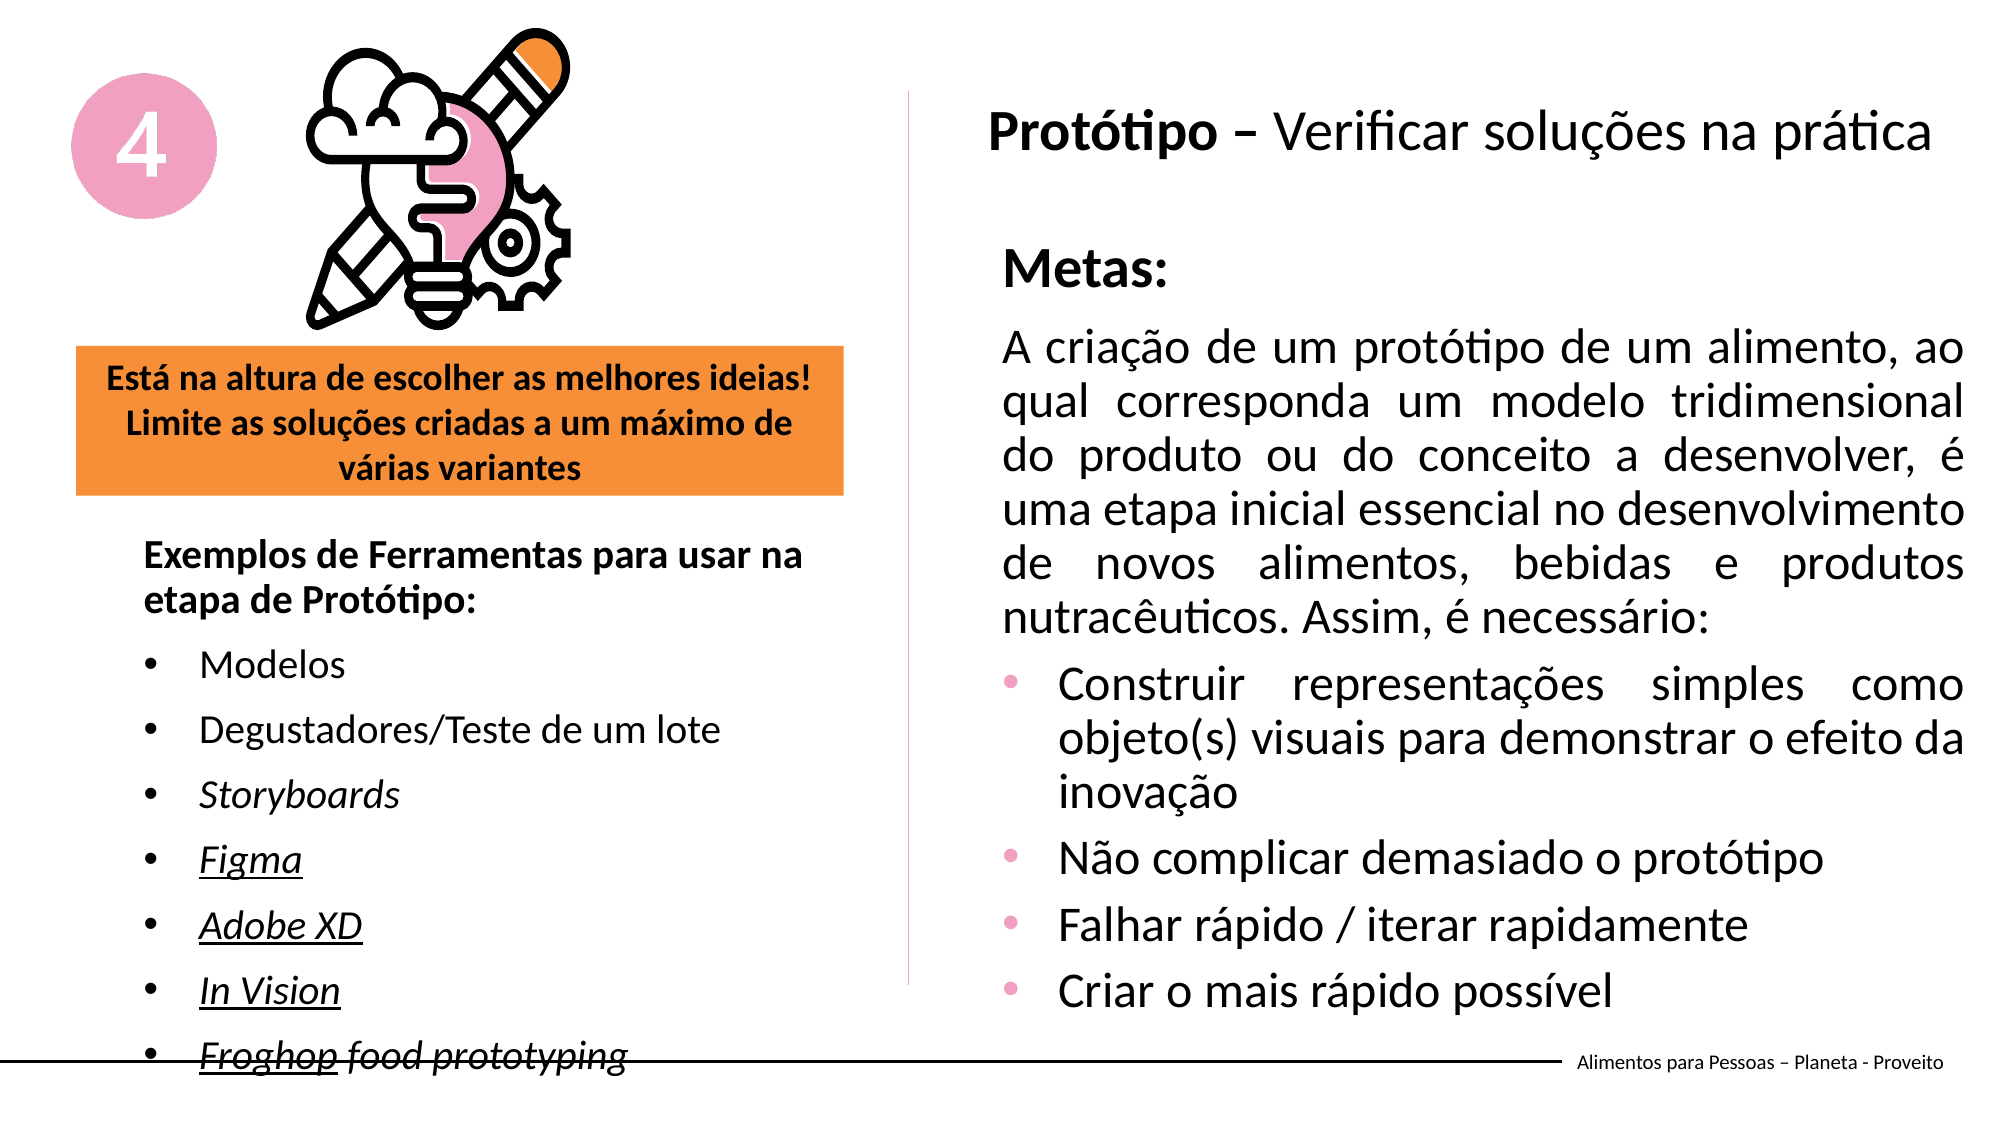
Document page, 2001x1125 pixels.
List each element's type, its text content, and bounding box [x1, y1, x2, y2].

picture [51, 54, 236, 238]
text_box Protótipo – Verificar soluções na prática [973, 92, 1981, 281]
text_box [305, 27, 571, 331]
text_box Metas: A criação de um protótipo de um alimento, ao qual corresponda um modelo tridimensional do produto ou do conceito a desenvolver, é uma etapa inicial essencial no desenvolvimento de novos alimentos, bebidas e produtos nutracêuticos. Assim, é necessário: Construir representações simples como objeto(s) visuais para demonstrar o efeito da inovação Não complicar demasiado o protótipo Falhar rápido / iterar rapidamente Criar o mais rápido possível [987, 281, 1981, 841]
text_box Está na altura de escolher as melhores ideias! Limite as soluções criadas a um máximo de várias variantes [76, 345, 844, 496]
text_box Exemplos de Ferramentas para usar na etapa de Protótipo: Modelos Degustadores/Teste de um lote Storyboards Figma Adobe XD In Vision Froghop food prototyping [128, 525, 891, 1090]
